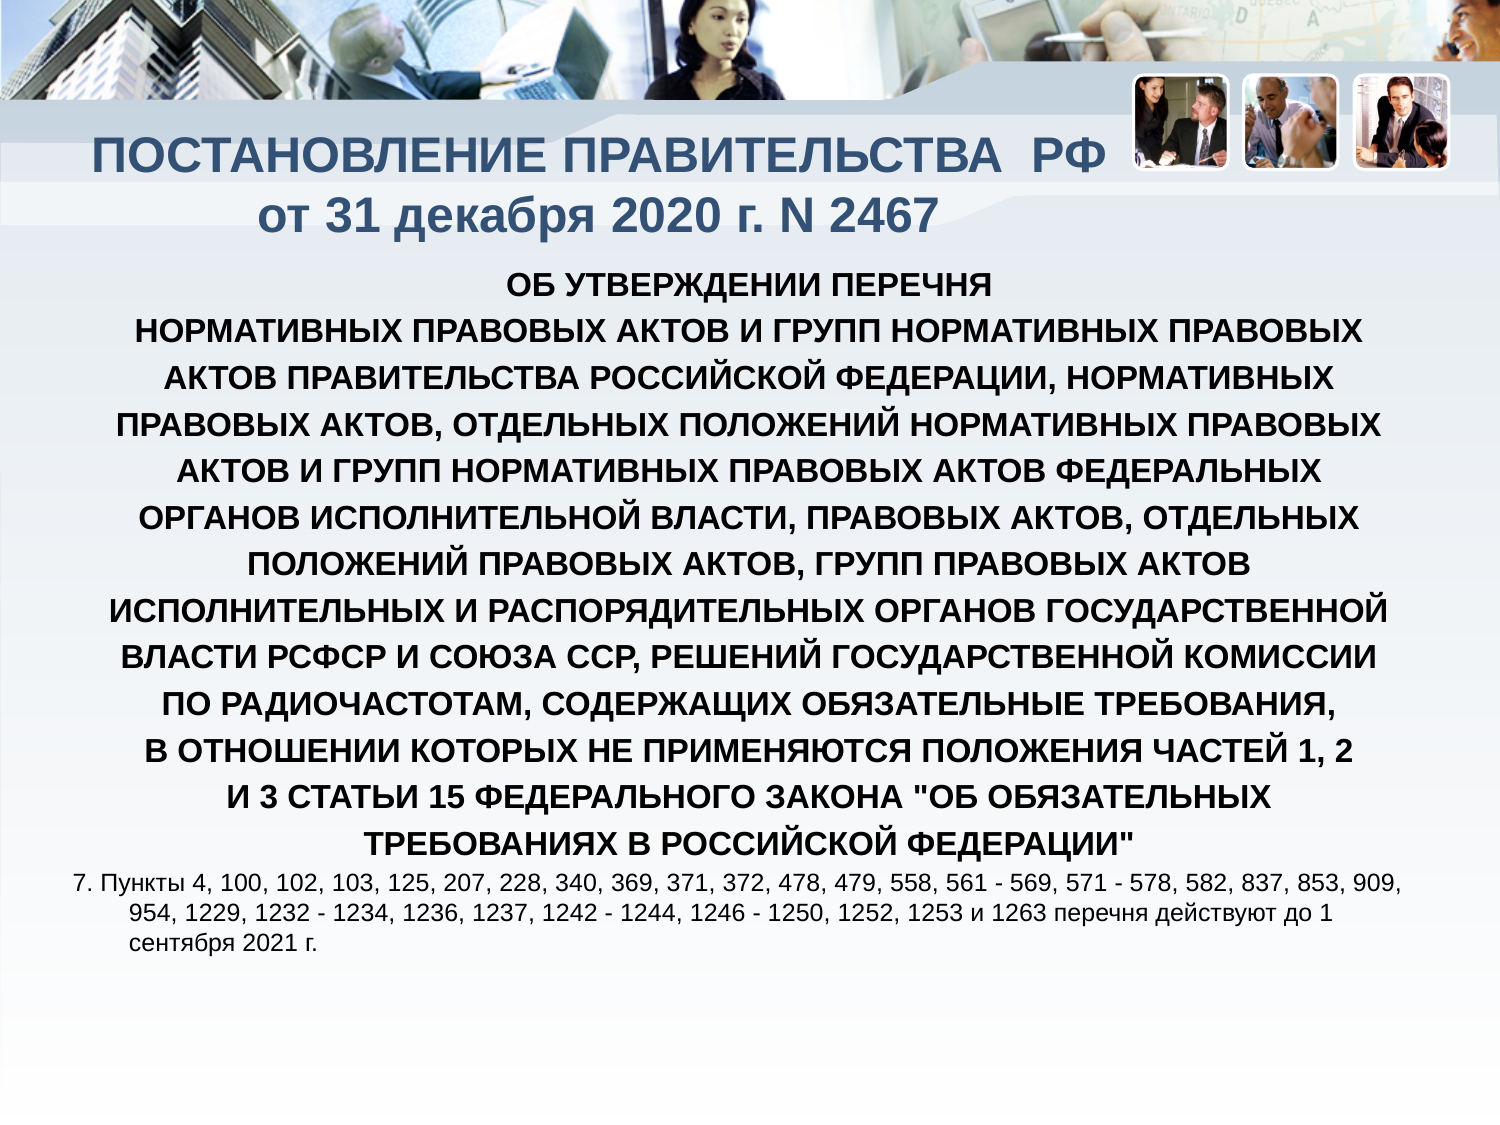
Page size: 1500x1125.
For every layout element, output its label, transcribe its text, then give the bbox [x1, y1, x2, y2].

picture [1246, 77, 1336, 167]
list ОБ УТВЕРЖДЕНИИ ПЕРЕЧНЯ НОРМАТИВНЫХ ПРАВОВЫХ АКТОВ И ГРУПП НОРМАТИВНЫХ ПРАВОВЫХ АКТОВ ПРАВИТЕЛЬСТВА РОССИЙСКОЙ ФЕДЕРАЦИИ, НОРМАТИВНЫХ ПРАВОВЫХ АКТОВ, ОТДЕЛЬНЫХ ПОЛОЖЕНИЙ НОРМАТИВНЫХ ПРАВОВЫХ АКТОВ И ГРУПП НОРМАТИВНЫХ ПРАВОВЫХ АКТОВ ФЕДЕРАЛЬНЫХ ОРГАНОВ ИСПОЛНИТЕЛЬНОЙ ВЛАСТИ, ПРАВОВЫХ АКТОВ, ОТДЕЛЬНЫХ ПОЛОЖЕНИЙ ПРАВОВЫХ АКТОВ, ГРУПП ПРАВОВЫХ АКТОВ ИСПОЛНИТЕЛЬНЫХ И РАСПОРЯДИТЕЛЬНЫХ ОРГАНОВ ГОСУДАРСТВЕННОЙ ВЛАСТИ РСФСР И СОЮЗА ССР, РЕШЕНИЙ ГОСУДАРСТВЕННОЙ КОМИССИИ ПО РАДИОЧАСТОТАМ, СОДЕРЖАЩИХ ОБЯЗАТЕЛЬНЫЕ ТРЕБОВАНИЯ, В ОТНОШЕНИИ КОТОРЫХ НЕ ПРИМЕНЯЮТСЯ ПОЛОЖЕНИЯ ЧАСТЕЙ 1, 2 И 3 СТАТЬИ 15 ФЕДЕРАЛЬНОГО ЗАКОНА "ОБ ОБЯЗАТЕЛЬНЫХ ТРЕБОВАНИЯХ В РОССИЙСКОЙ ФЕДЕРАЦИИ" 7. Пункты 4, 100, 102, 103, 125, 207, 228, 340, 369, 371, 372, 478, 479, 558, 561 - 569, 571 - 578, 582, 837, 853, 909, 954, 1229, 1232 - 1234, 1236, 1237, 1242 - 1244, 1246 - 1250, 1252, 1253 и 1263 перечня действуют до 1 сентября 2021 г. [57, 255, 1442, 1095]
picture [0, 0, 1500, 101]
picture [1356, 77, 1447, 167]
picture [1136, 77, 1226, 167]
title ПОСТАНОВЛЕНИЕ ПРАВИТЕЛЬСТВА РФ от 31 декабря 2020 г. N 2467 [59, 126, 1140, 238]
